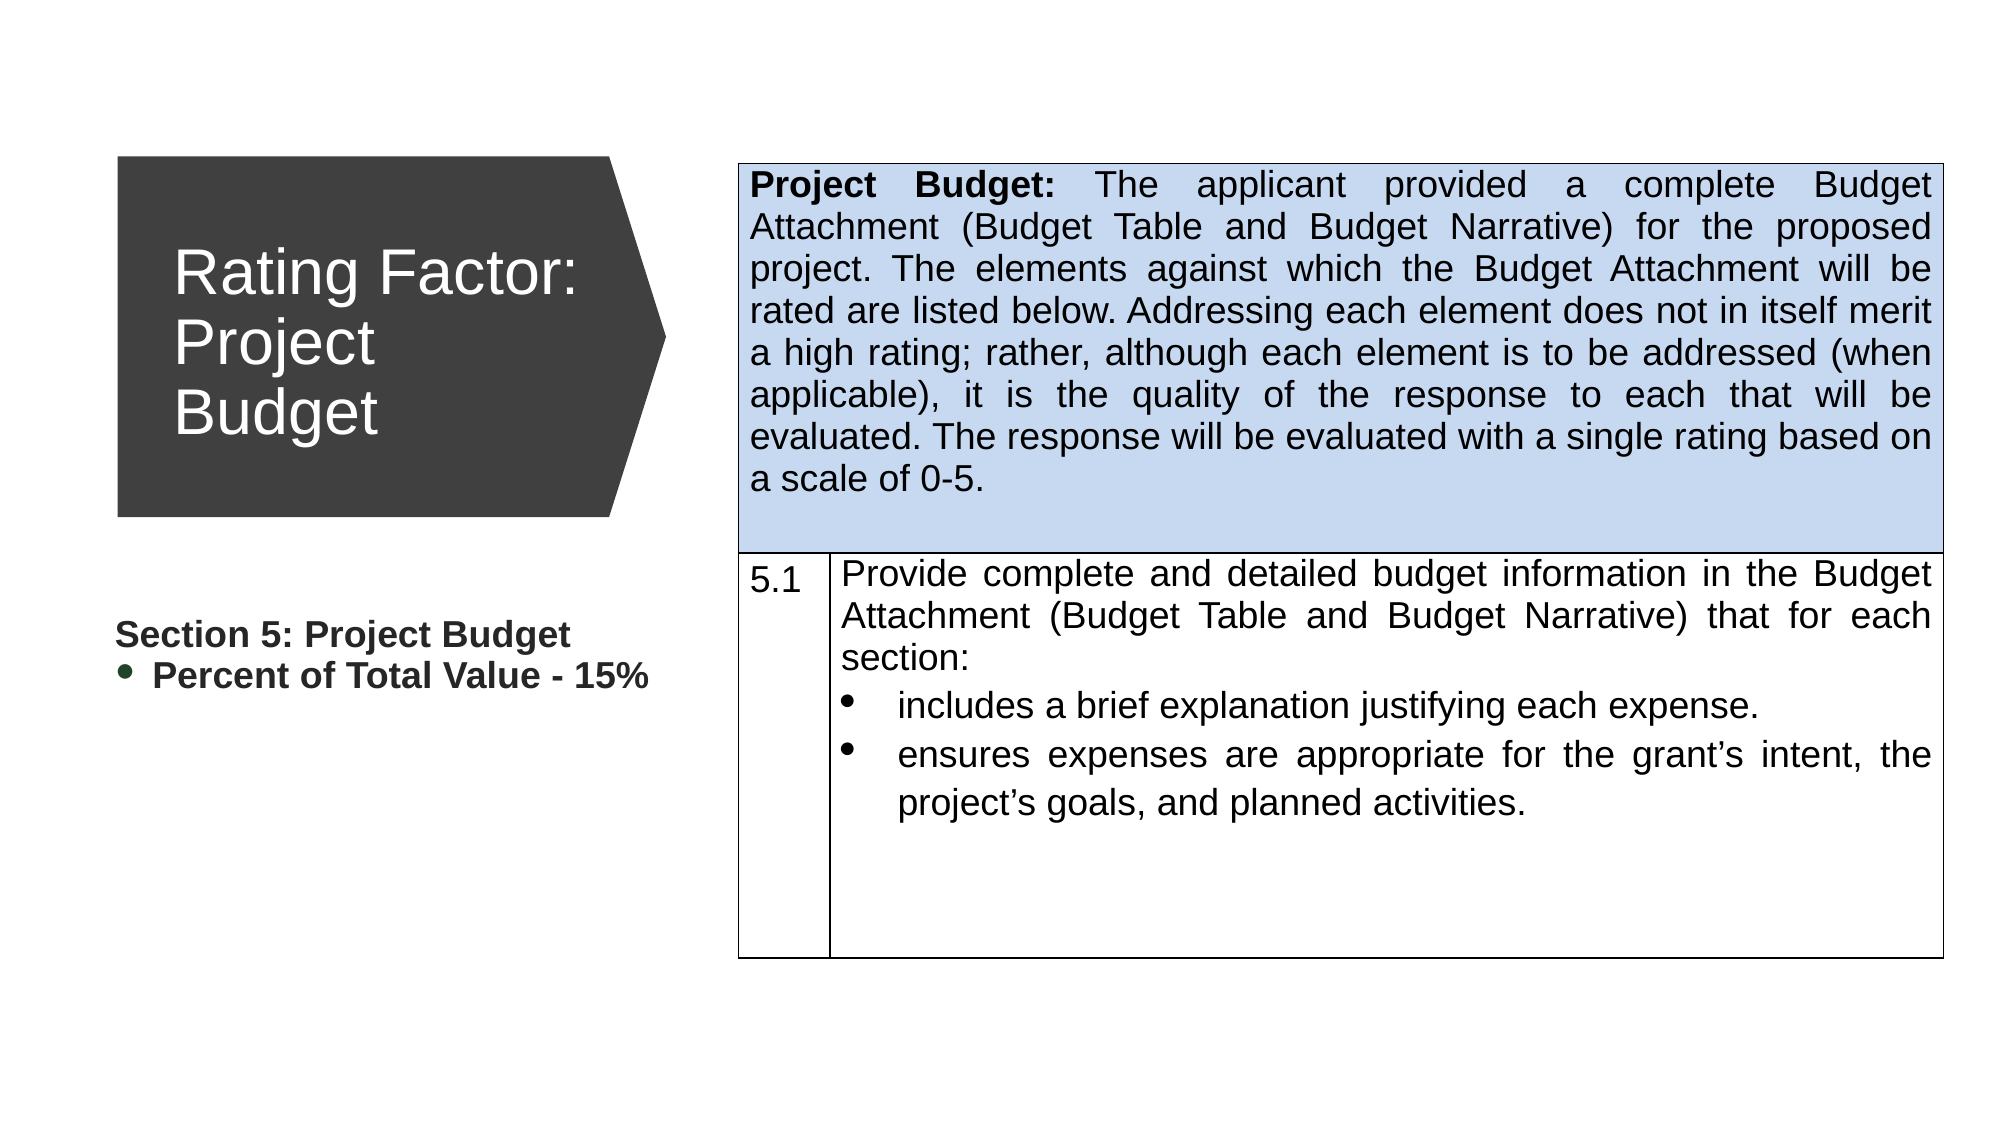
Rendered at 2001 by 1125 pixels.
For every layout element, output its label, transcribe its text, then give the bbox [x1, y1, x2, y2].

table_header Project Budget: The applicant provided a complete Budget Attachment (Budget Table and Budget Narrative) for the proposed project. The elements against which the Budget Attachment will be rated are listed below. Addressing each element does not in itself merit a high rating; rather, although each element is to be addressed (when applicable), it is the quality of the response to each that will be evaluated. The response will be evaluated with a single rating based on a scale of 0-5. [739, 164, 1943, 552]
table_cell Provide complete and detailed budget information in the Budget Attachment (Budget Table and Budget Narrative) that for each section: includes a brief explanation justifying each expense. ensures expenses are appropriate for the grant’s intent, the project’s goals, and planned activities. [831, 554, 1943, 957]
text_box [116, 155, 668, 519]
table_cell 5.1 [739, 554, 829, 957]
title Rating Factor: Project Budget [158, 197, 597, 490]
list Section 5: Project Budget Percent of Total Value - 15% [99, 607, 711, 750]
